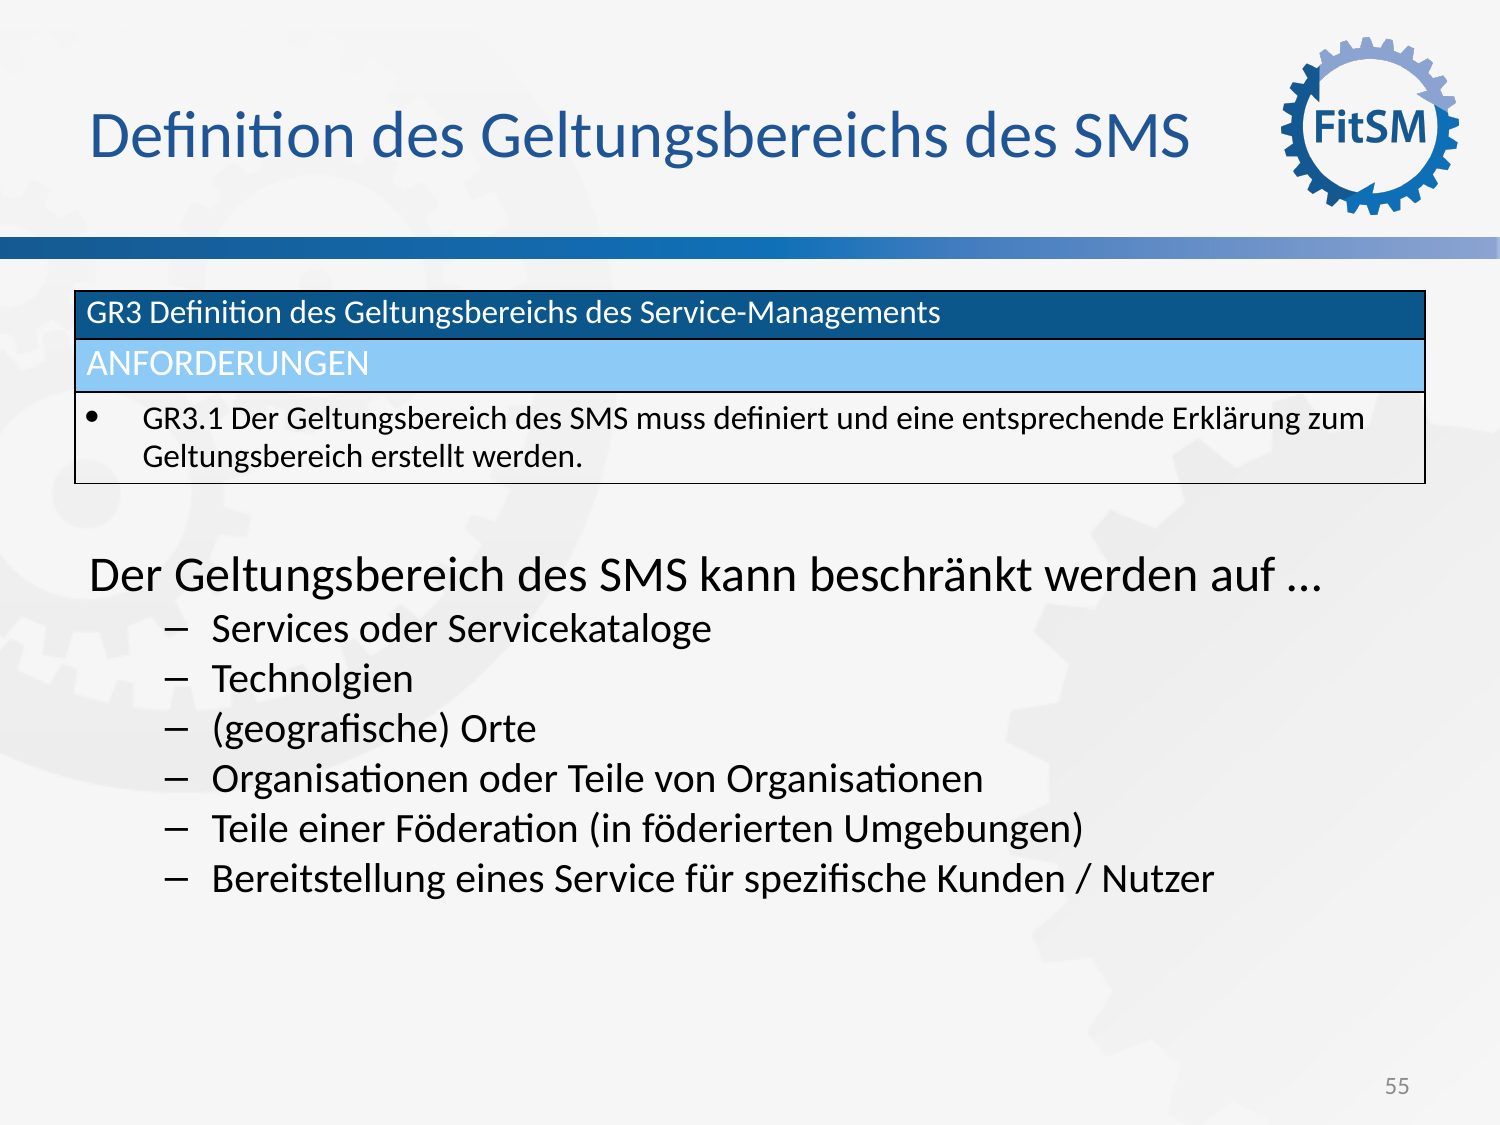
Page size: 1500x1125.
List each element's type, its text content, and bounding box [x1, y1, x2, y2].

picture [0, 0, 1500, 1125]
text_box Definition des Geltungsbereichs des SMS [74, 45, 1282, 217]
text_box 55 [1074, 1054, 1425, 1115]
text_box Der Geltungsbereich des SMS kann beschränkt werden auf … Services oder Servicekataloge Technolgien (geografische) Orte Organisationen oder Teile von Organisationen Teile einer Föderation (in föderierten Umgebungen) Bereitstellung eines Service für spezifische Kunden / Nutzer [75, 533, 1425, 1038]
table_header GR3 Definition des Geltungsbereichs des Service-Managements [76, 292, 1424, 338]
table_cell Anforderungen [76, 340, 1424, 391]
table_cell GR3.1 Der Geltungsbereich des SMS muss definiert und eine entsprechende Erklärung zum Geltungsbereich erstellt werden. [76, 393, 1424, 483]
